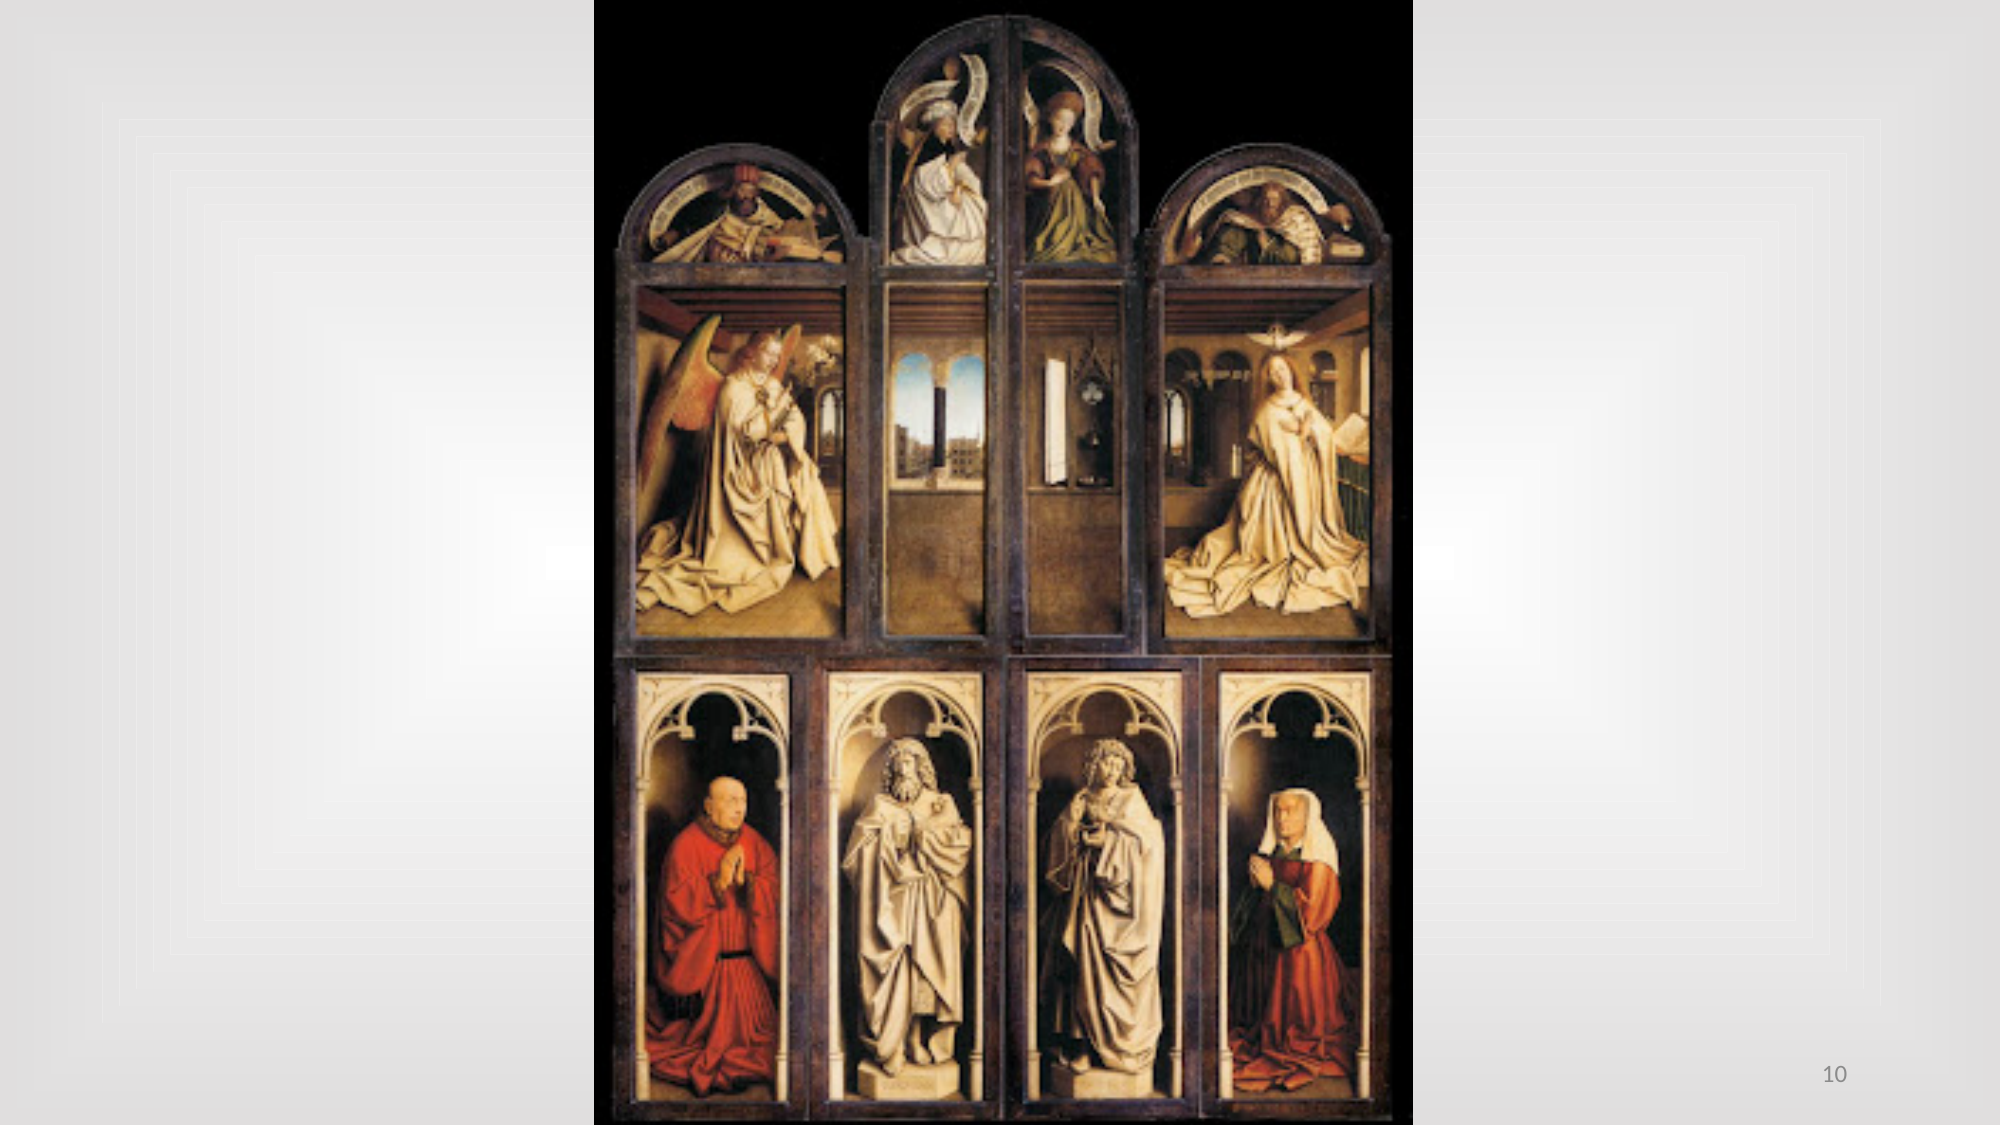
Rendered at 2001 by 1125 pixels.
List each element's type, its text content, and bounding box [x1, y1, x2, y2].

picture [594, 0, 1413, 1125]
slide_number 10 [1413, 1042, 1863, 1103]
